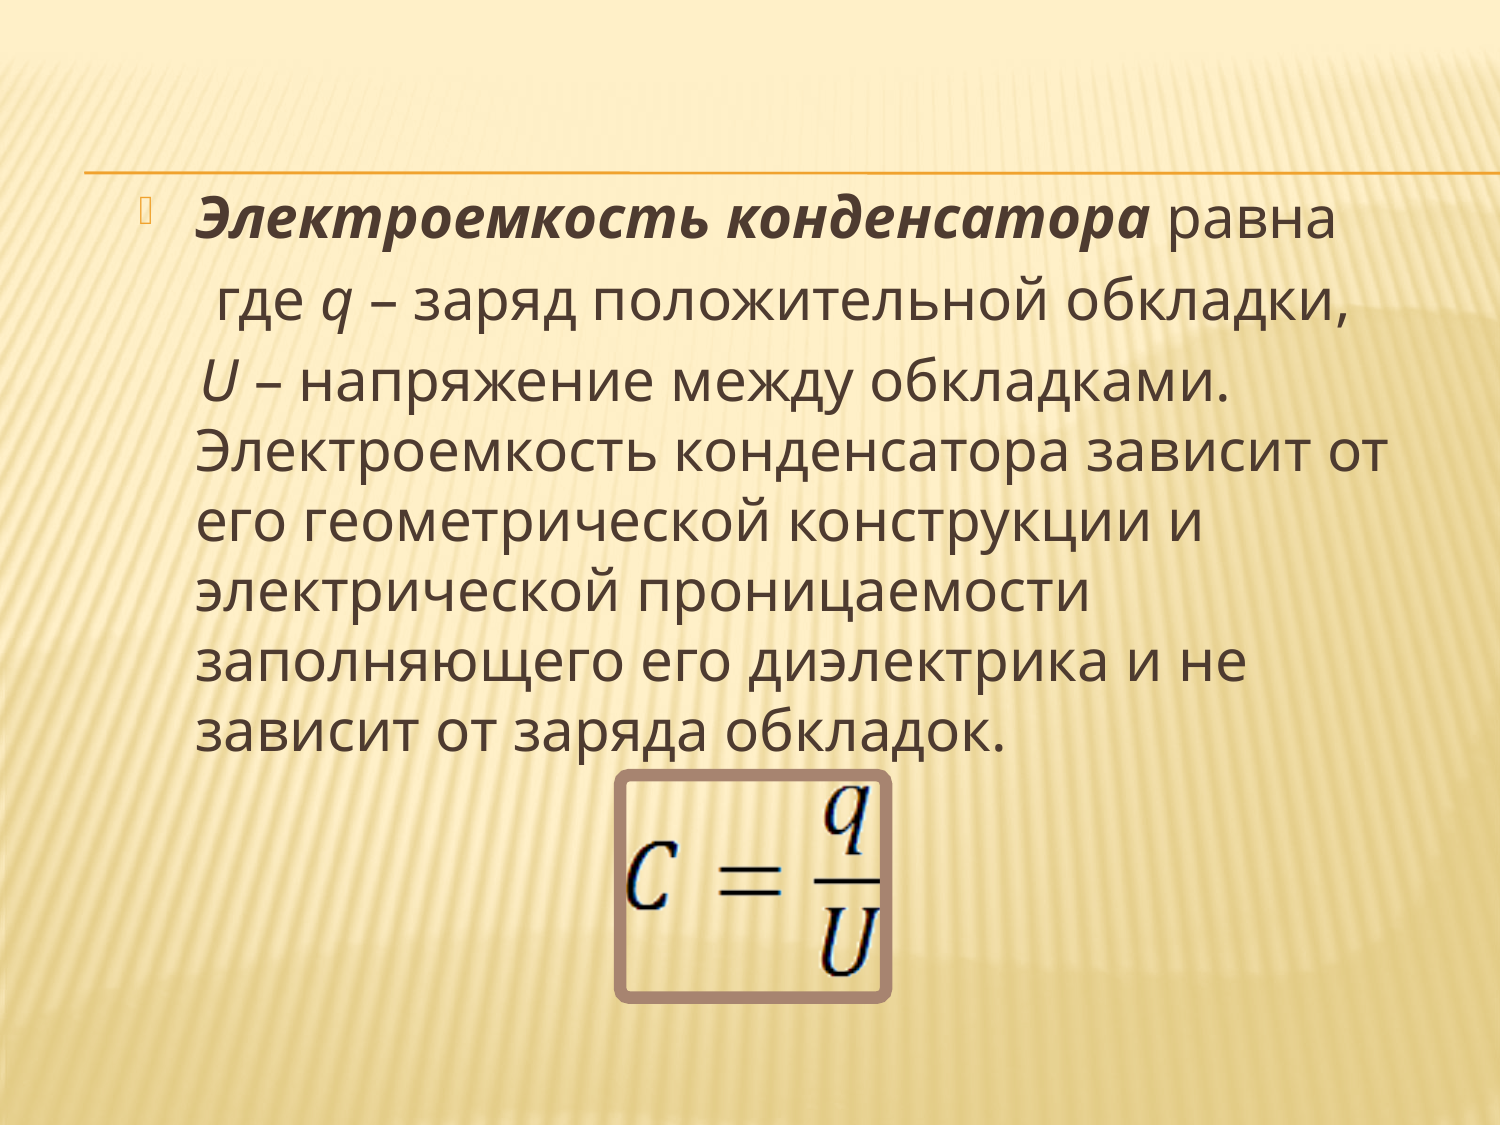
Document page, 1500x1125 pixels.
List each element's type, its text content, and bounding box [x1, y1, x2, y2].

list Электроемкость конденсатора равна где q – заряд положительной обкладки, U – напряжение между обкладками. Электроемкость конденсатора зависит от его геометрической конструкции и электрической проницаемости заполняющего его диэлектрика и не зависит от заряда обкладок. [123, 172, 1447, 1000]
picture [619, 774, 887, 998]
